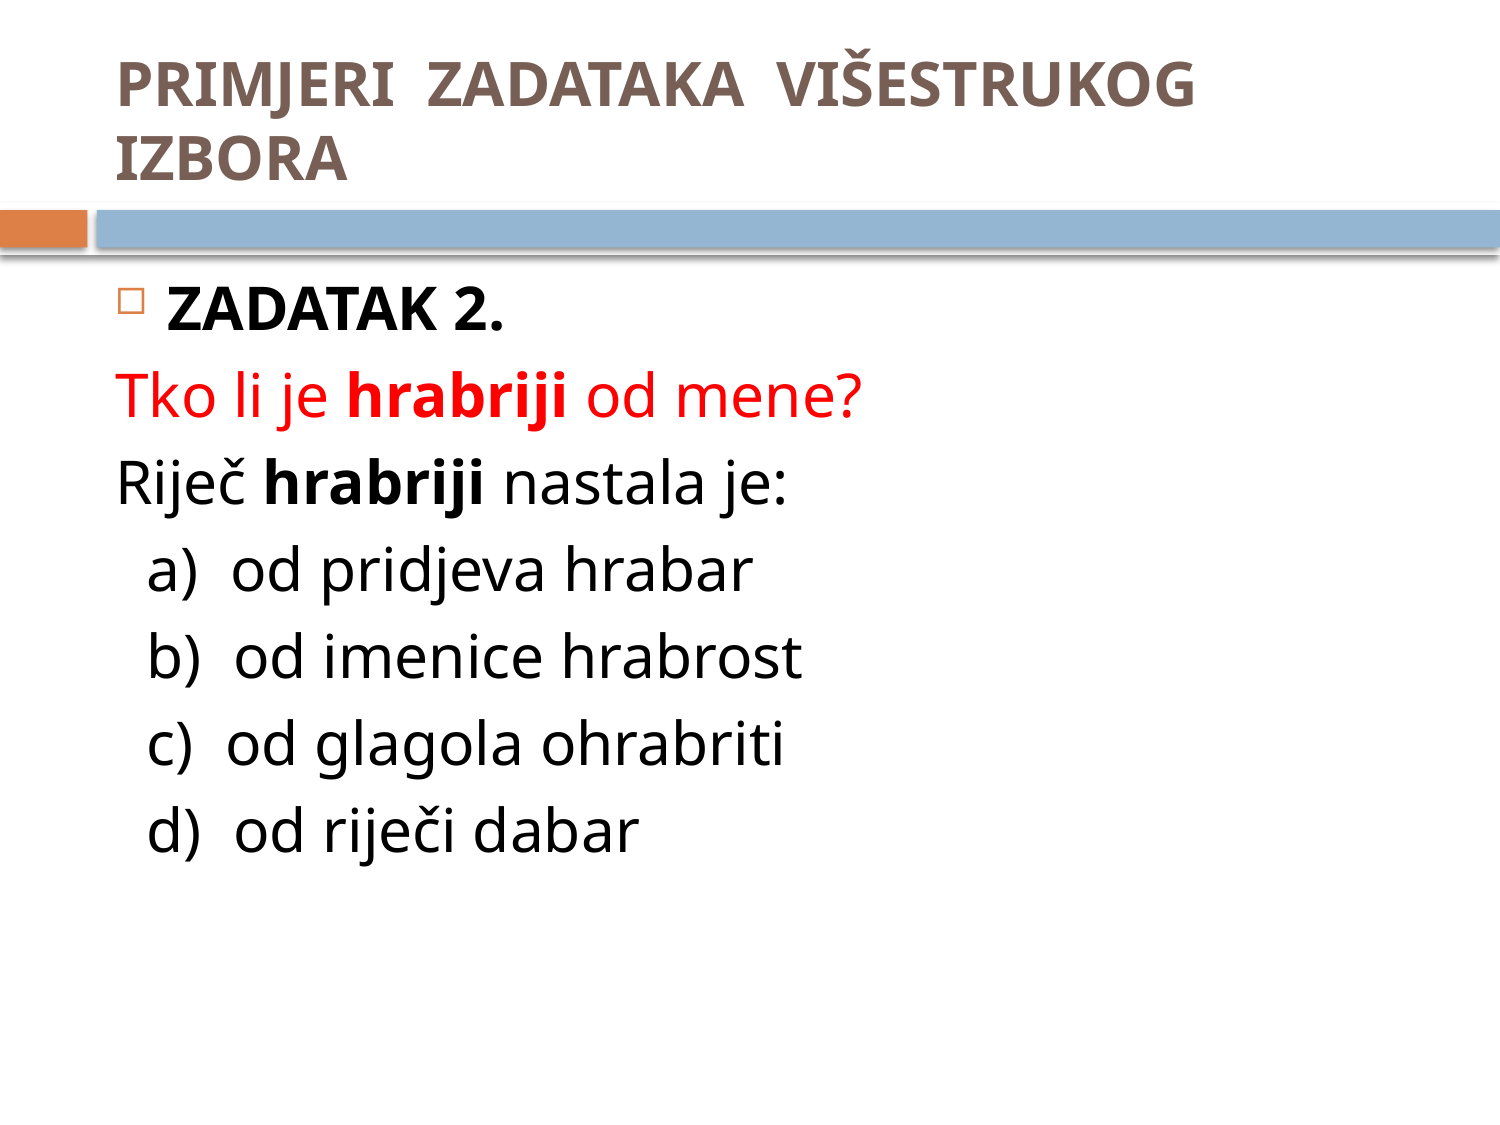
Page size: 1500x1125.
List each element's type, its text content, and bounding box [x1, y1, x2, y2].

title PRIMJERI ZADATAKA VIŠESTRUKOG IZBORA [100, 37, 1438, 200]
list ZADATAK 2. Tko li je hrabriji od mene? Riječ hrabriji nastala je: a) od pridjeva hrabar b) od imenice hrabrost c) od glagola ohrabriti d) od riječi dabar [100, 262, 1438, 1000]
